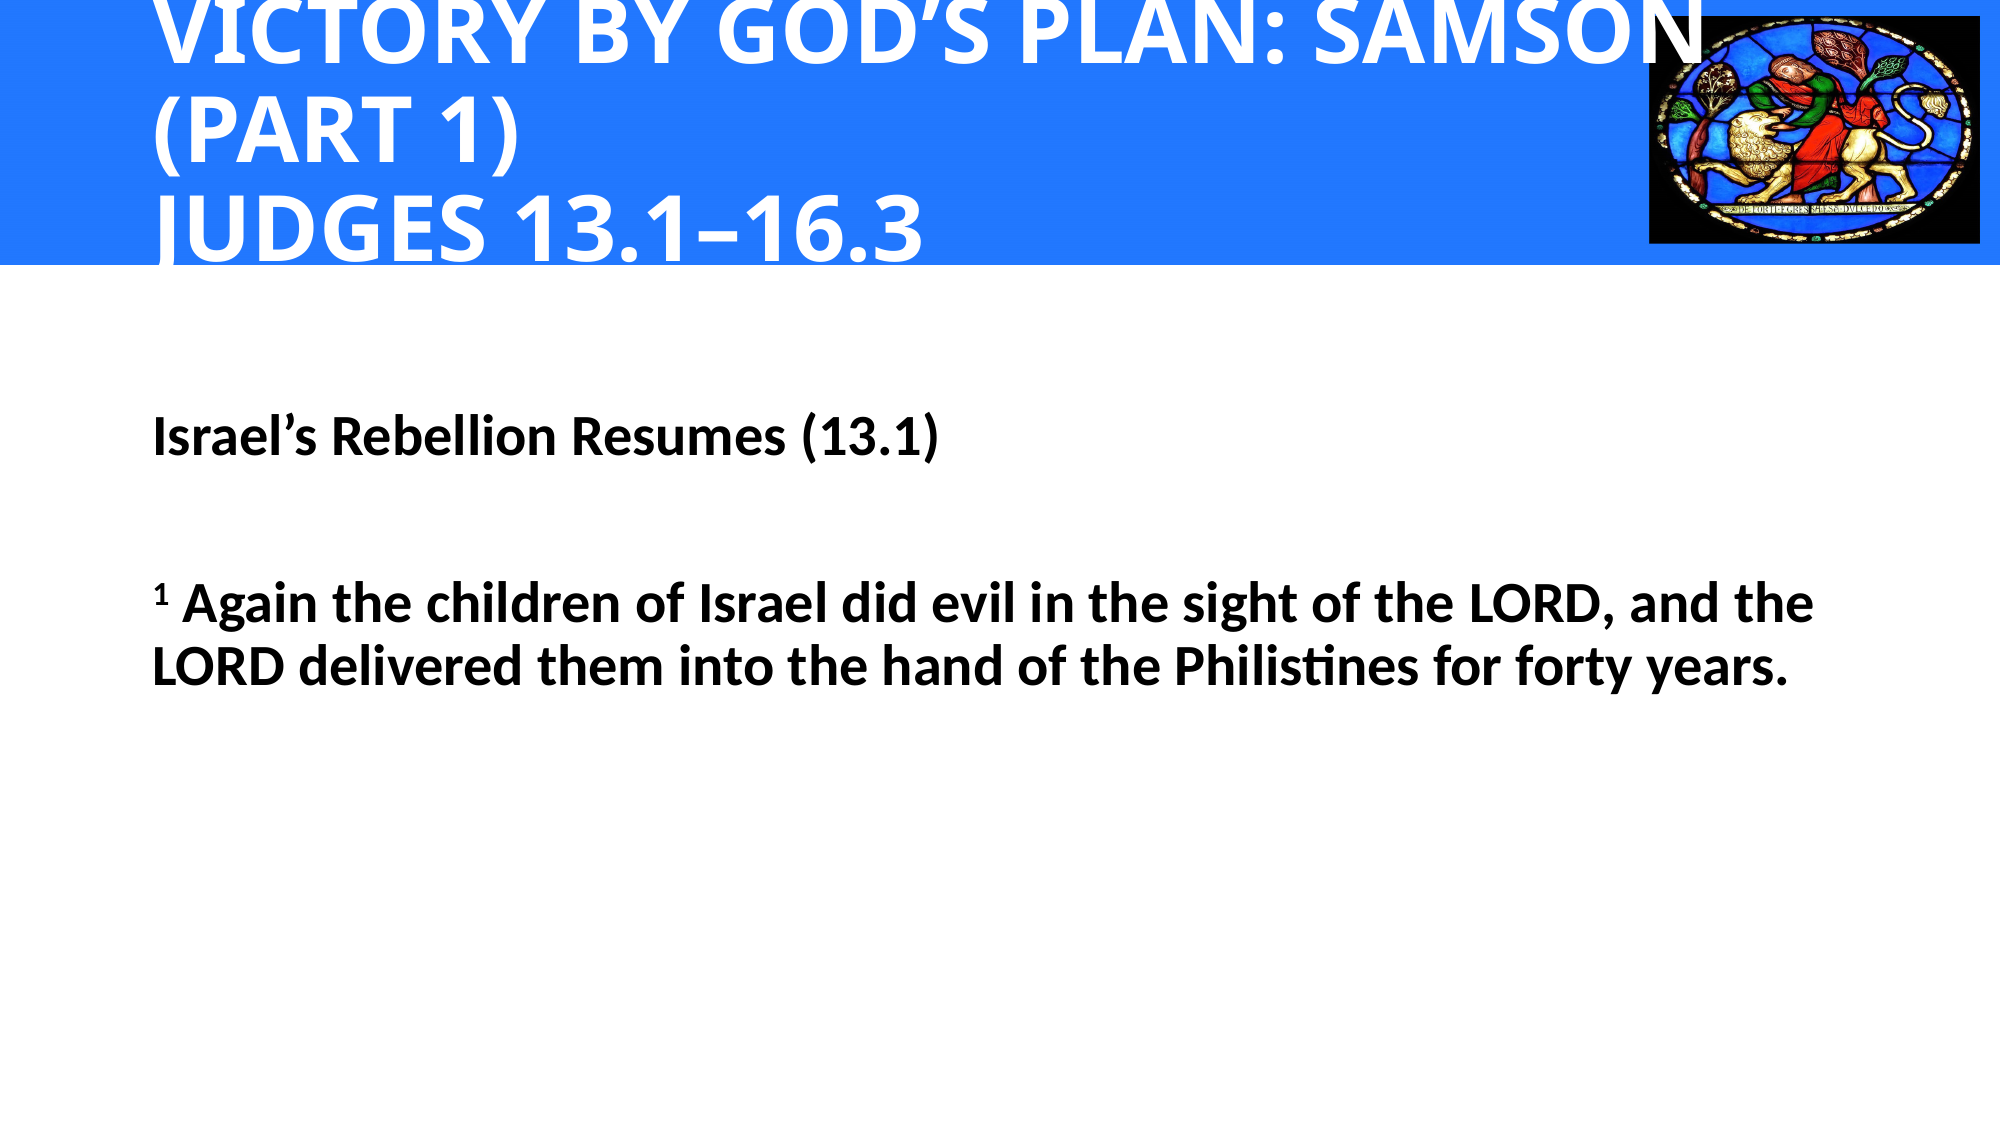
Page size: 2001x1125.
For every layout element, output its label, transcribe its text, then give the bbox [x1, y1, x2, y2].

picture [0, 0, 2000, 265]
list Israel’s Rebellion Resumes (13.1) 1 Again the children of Israel did evil in the sight of the Lord, and the Lord delivered them into the hand of the Philistines for forty years. [137, 397, 1863, 1073]
